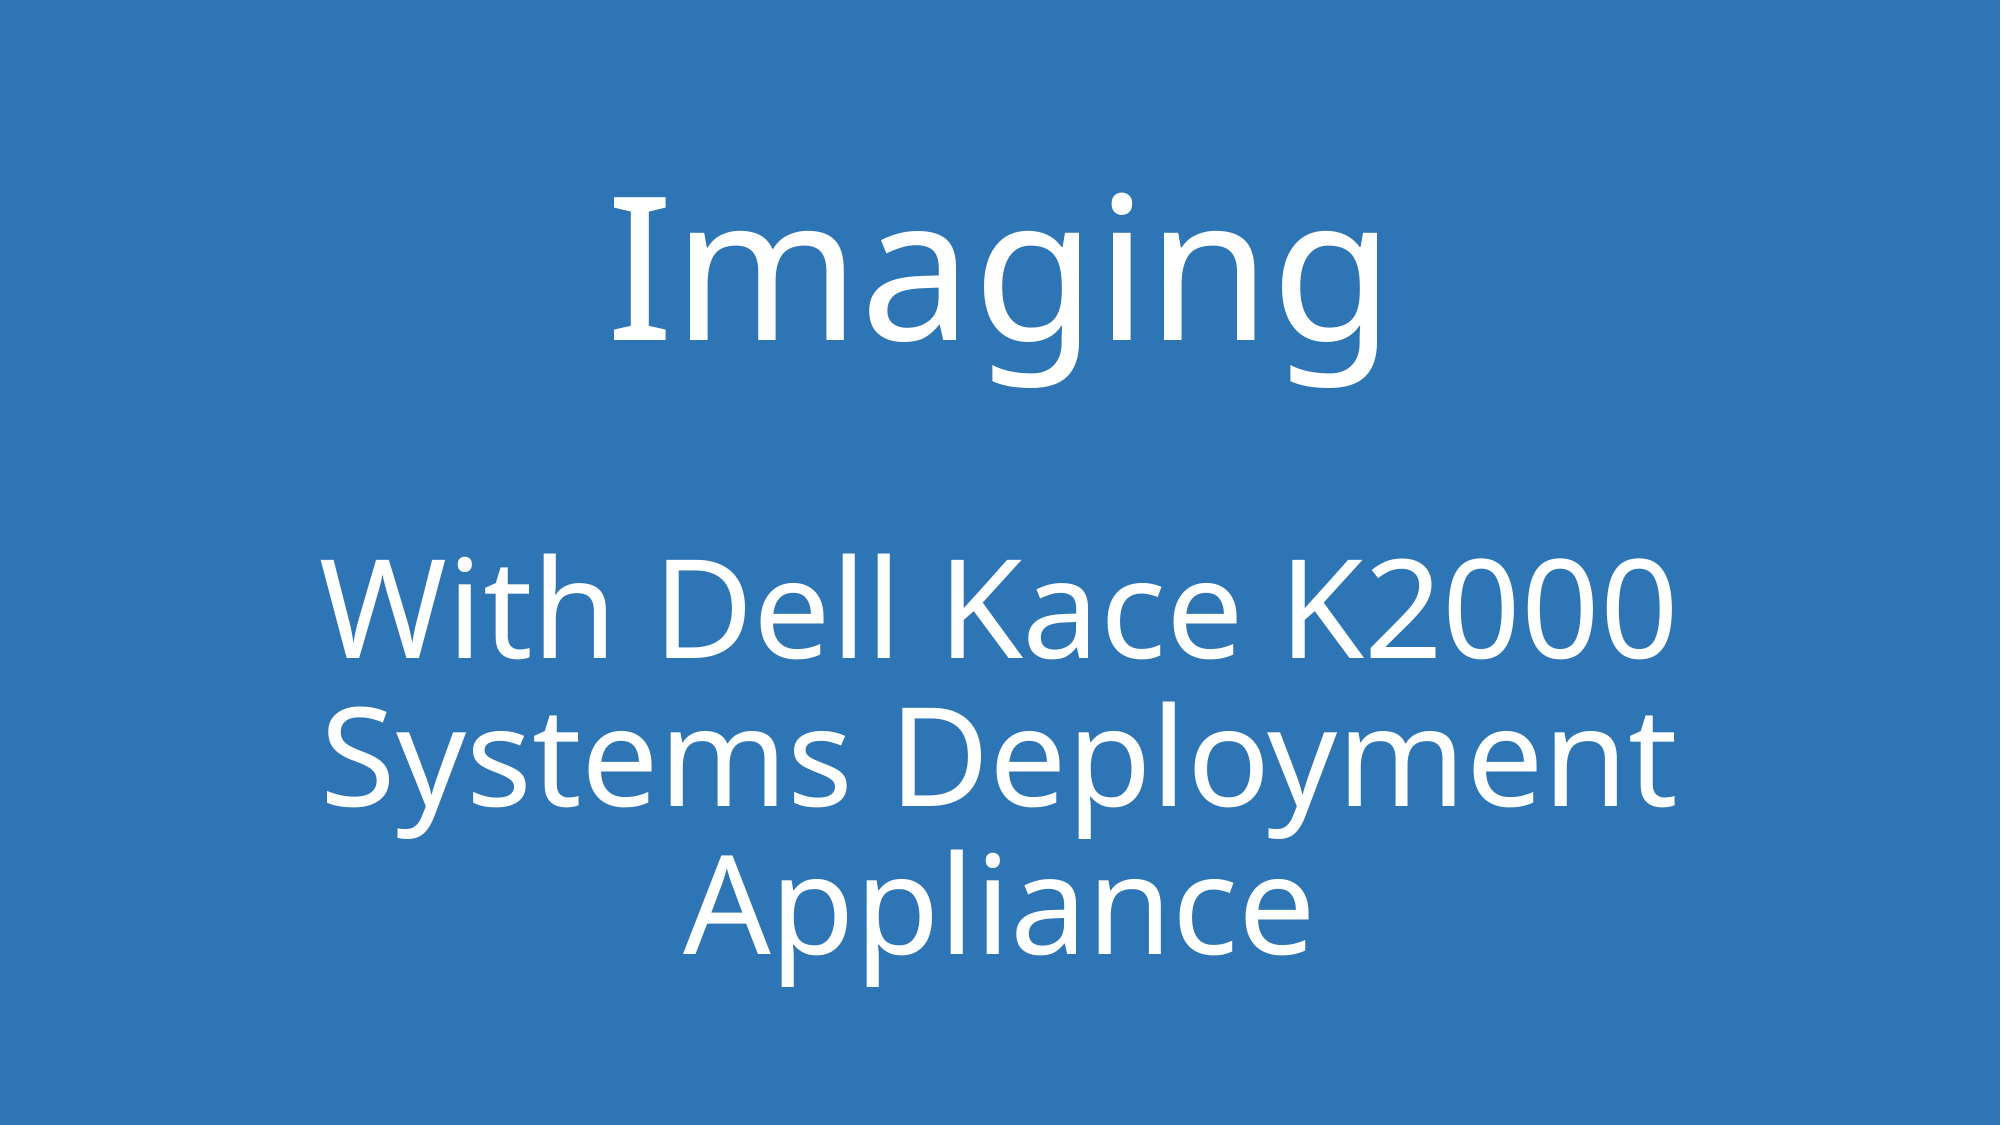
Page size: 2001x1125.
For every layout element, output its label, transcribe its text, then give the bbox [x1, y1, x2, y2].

title Imaging [249, 0, 1750, 392]
subtitle With Dell Kace K2000 Systems Deployment Appliance [249, 531, 1750, 804]
